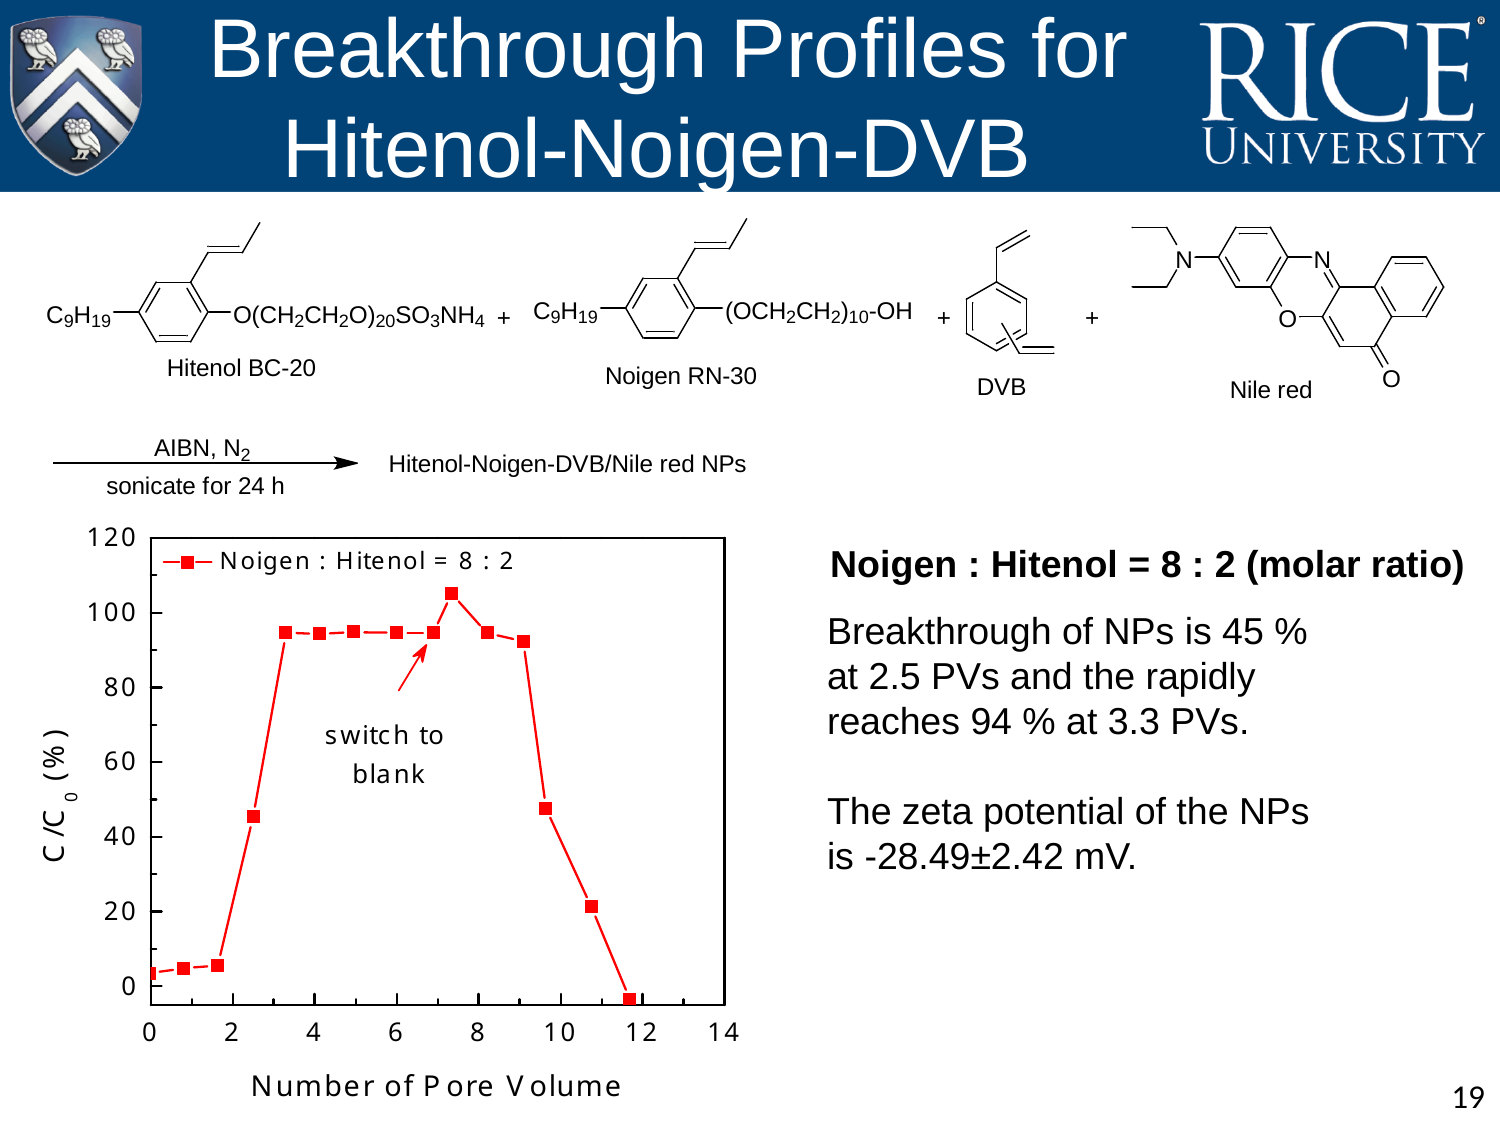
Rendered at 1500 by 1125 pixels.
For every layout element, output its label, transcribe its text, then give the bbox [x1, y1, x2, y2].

title Breakthrough Profiles for Hitenol-Noigen-DVB [149, 0, 1188, 188]
text_box Noigen : Hitenol = 8 : 2 (molar ratio) [846, 532, 1481, 592]
picture [0, 0, 1500, 192]
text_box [0, 462, 842, 1113]
text_box Breakthrough of NPs is 45 % at 2.5 PVs and the rapidly reaches 94 % at 3.3 PVs. The zeta potential of the NPs is -28.49±2.42 mV. [846, 599, 1338, 885]
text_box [41, 217, 1451, 509]
slide_number 19 [1149, 1065, 1500, 1125]
